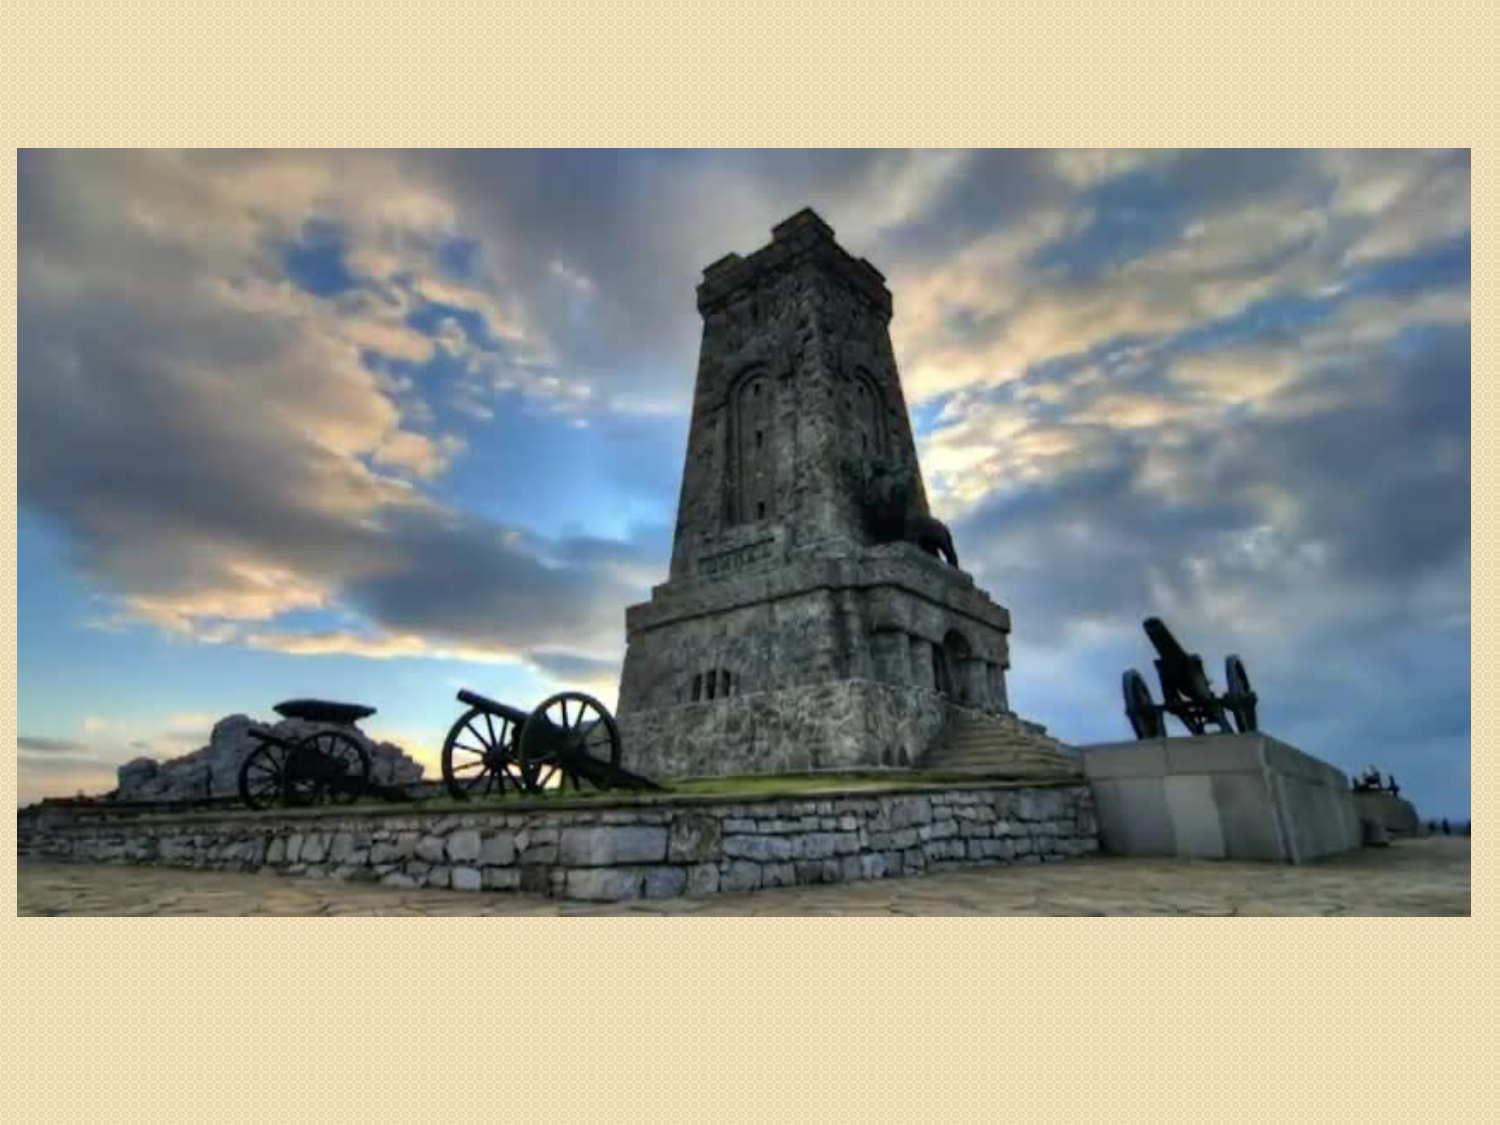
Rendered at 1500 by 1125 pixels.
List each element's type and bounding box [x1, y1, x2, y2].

list [17, 148, 1471, 918]
